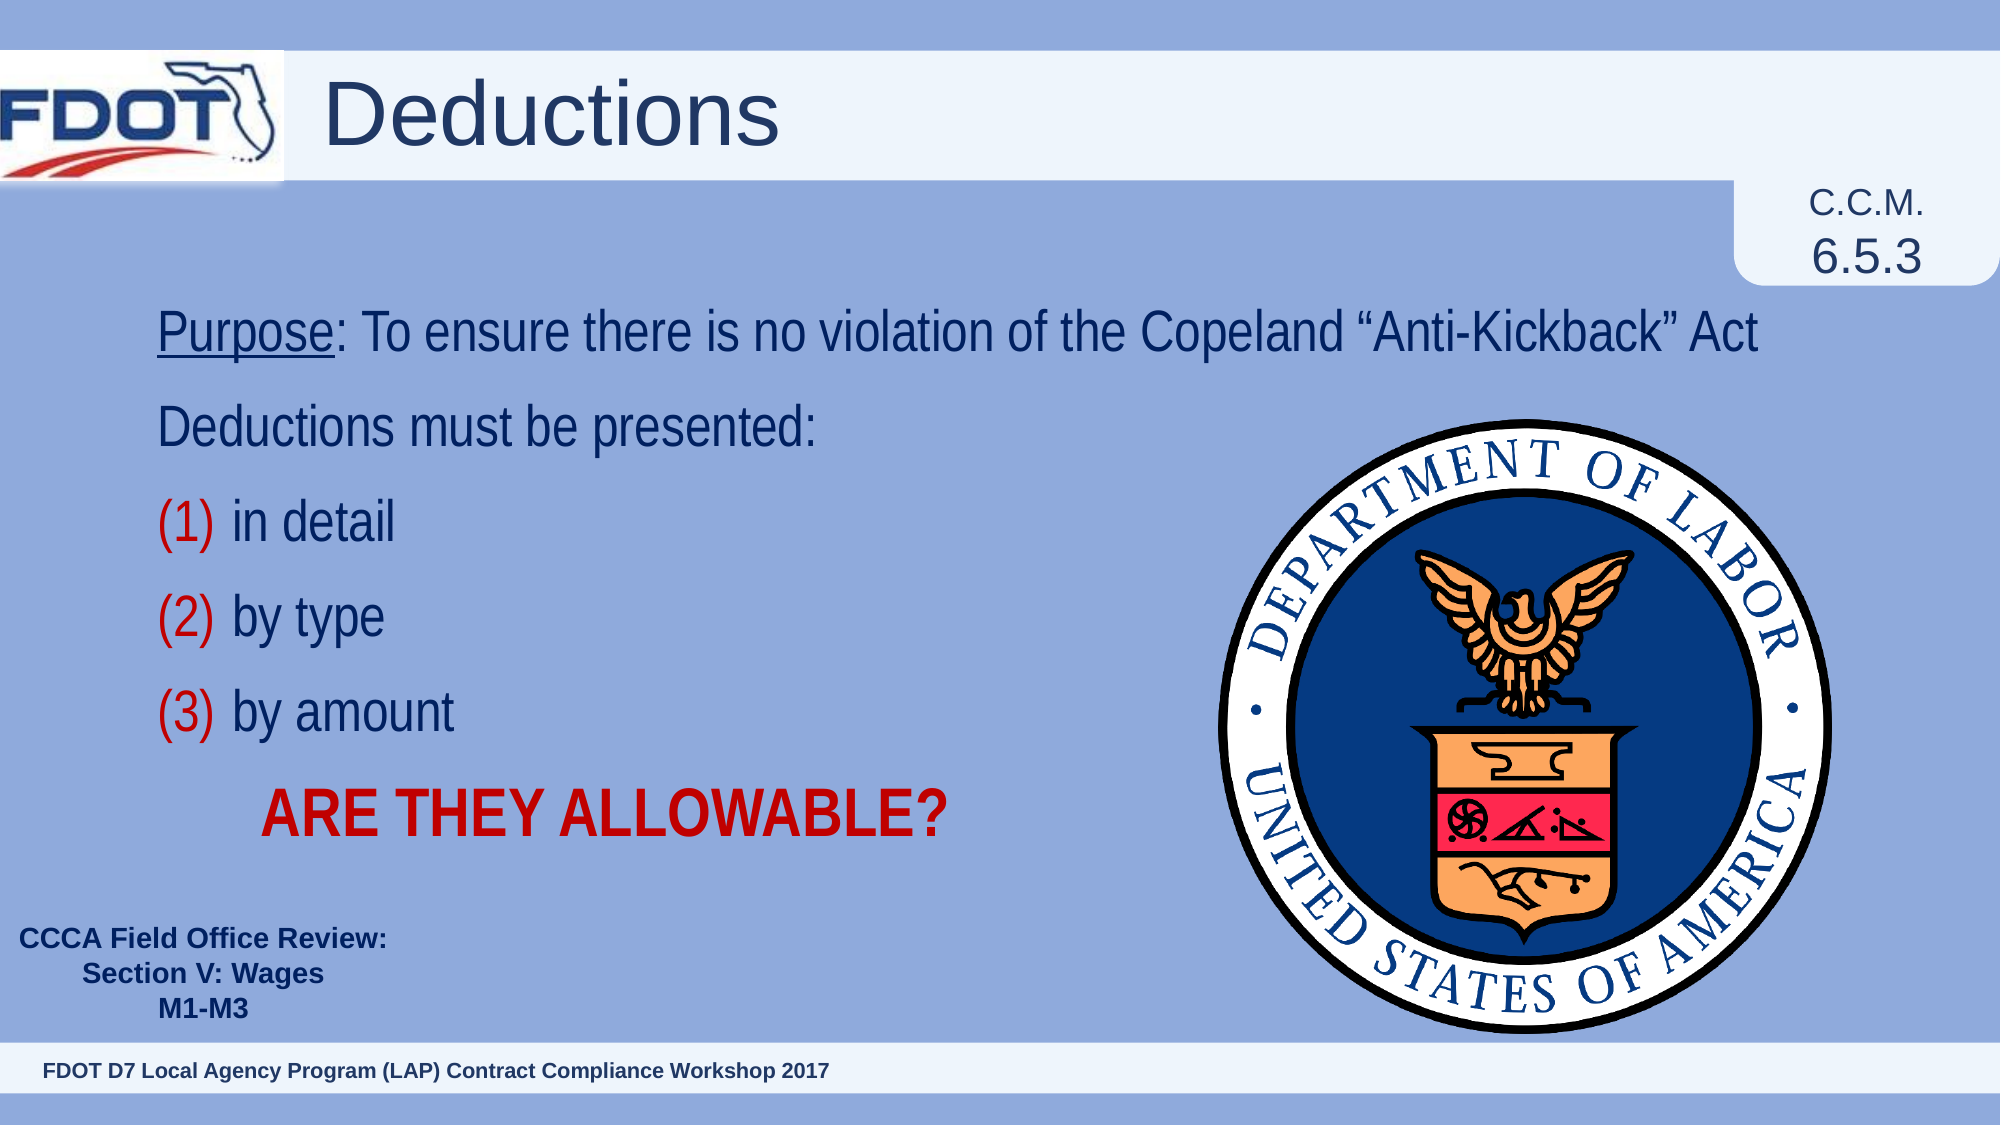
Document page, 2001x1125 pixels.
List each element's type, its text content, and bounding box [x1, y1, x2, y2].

picture [0, 50, 284, 181]
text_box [1733, 101, 2000, 292]
title Deductions [307, 50, 2000, 181]
list Purpose: To ensure there is no violation of the Copeland “Anti-Kickback” Act Deductions must be presented: in detail by type by amount ARE THEY ALLOWABLE? [123, 285, 1849, 1000]
slide_number 101 [1412, 1042, 1863, 1103]
picture [1217, 419, 1832, 1034]
text_box CCCA Field Office Review: Section V: Wages M1-M3 [0, 912, 471, 1032]
